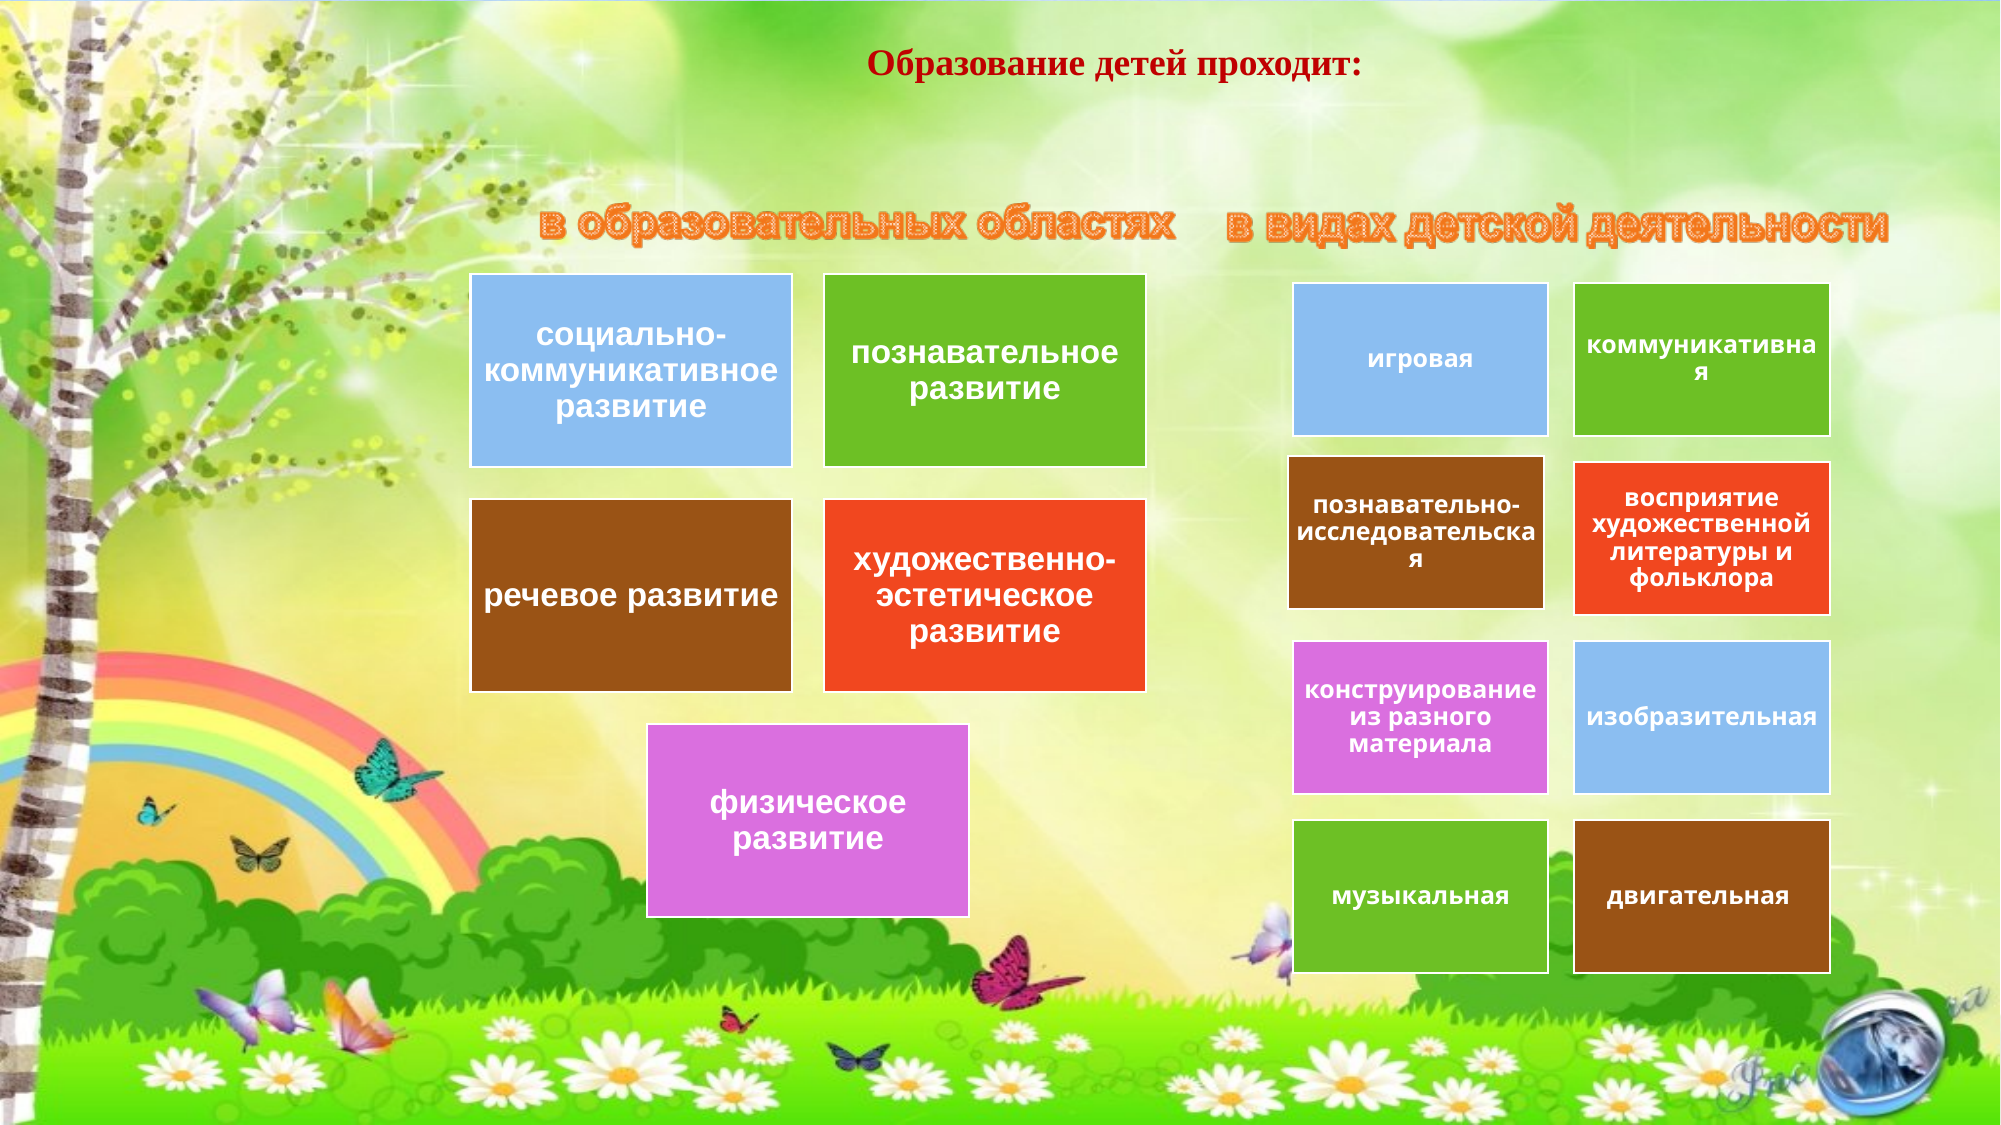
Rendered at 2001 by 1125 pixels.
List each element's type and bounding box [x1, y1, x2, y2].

picture [0, 0, 2001, 1125]
text_box [1205, 282, 1917, 974]
list [439, 273, 1177, 918]
